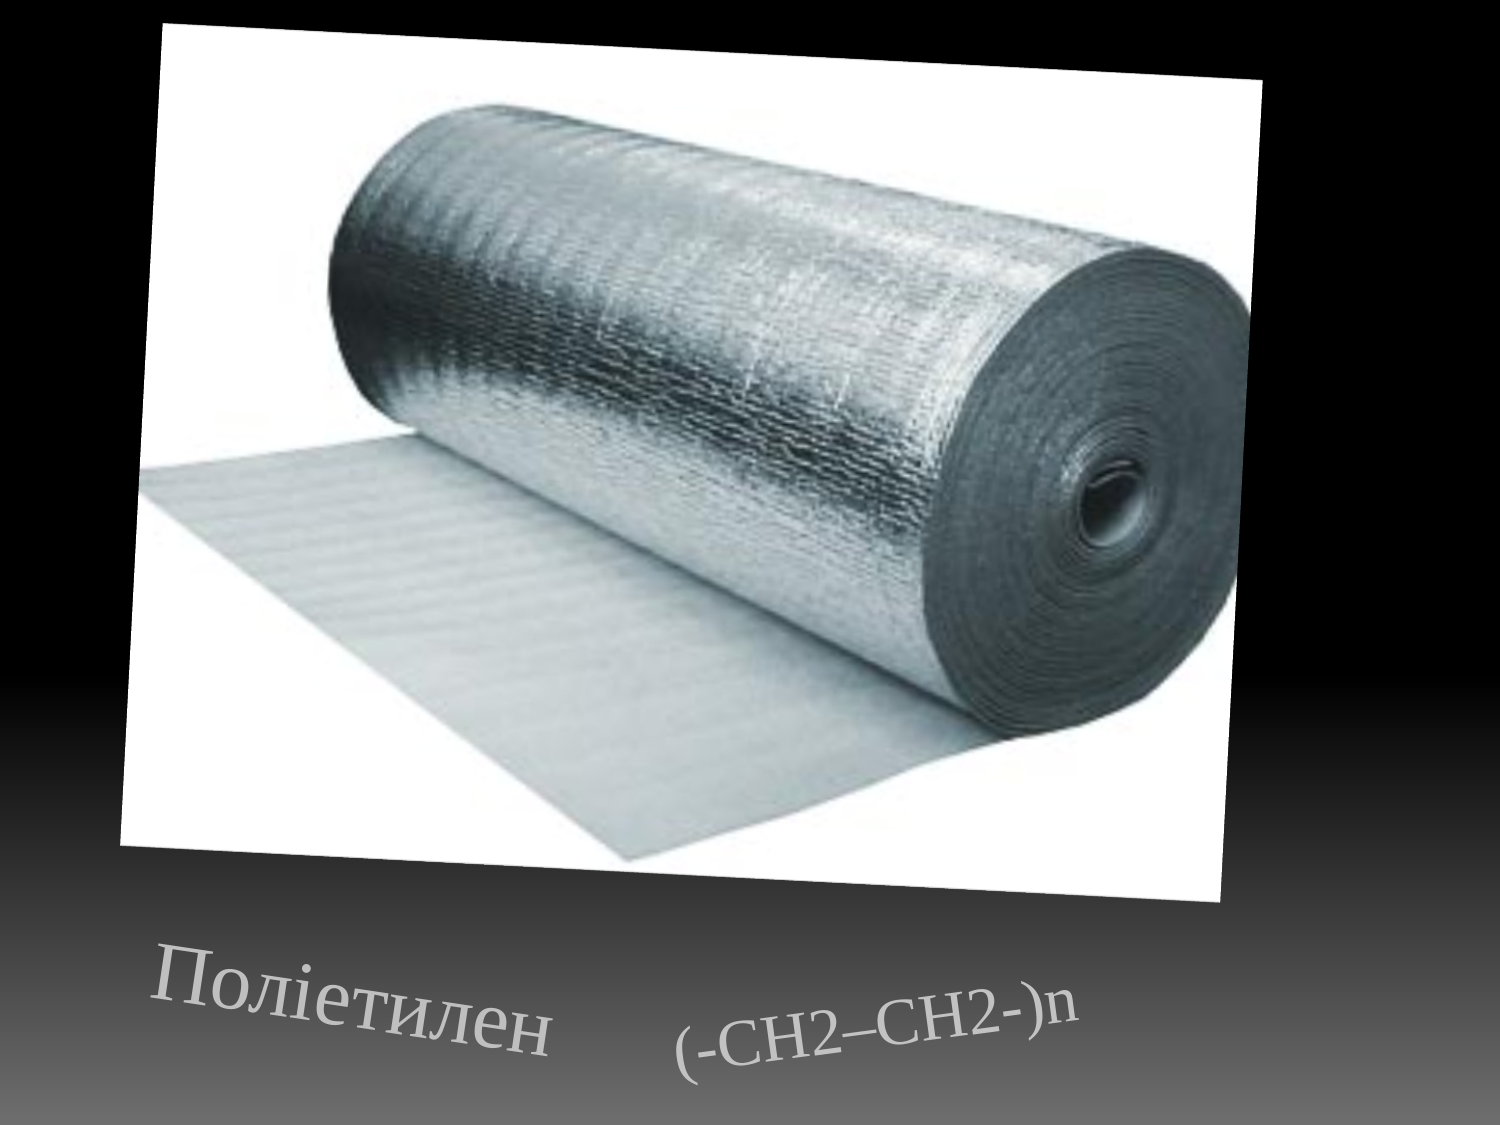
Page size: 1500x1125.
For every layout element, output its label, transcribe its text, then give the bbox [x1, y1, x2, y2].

text_box (-СН2–СН2-)n [651, 925, 1238, 1097]
picture [120, 24, 1263, 902]
text_box Поліетилен [130, 905, 626, 1091]
